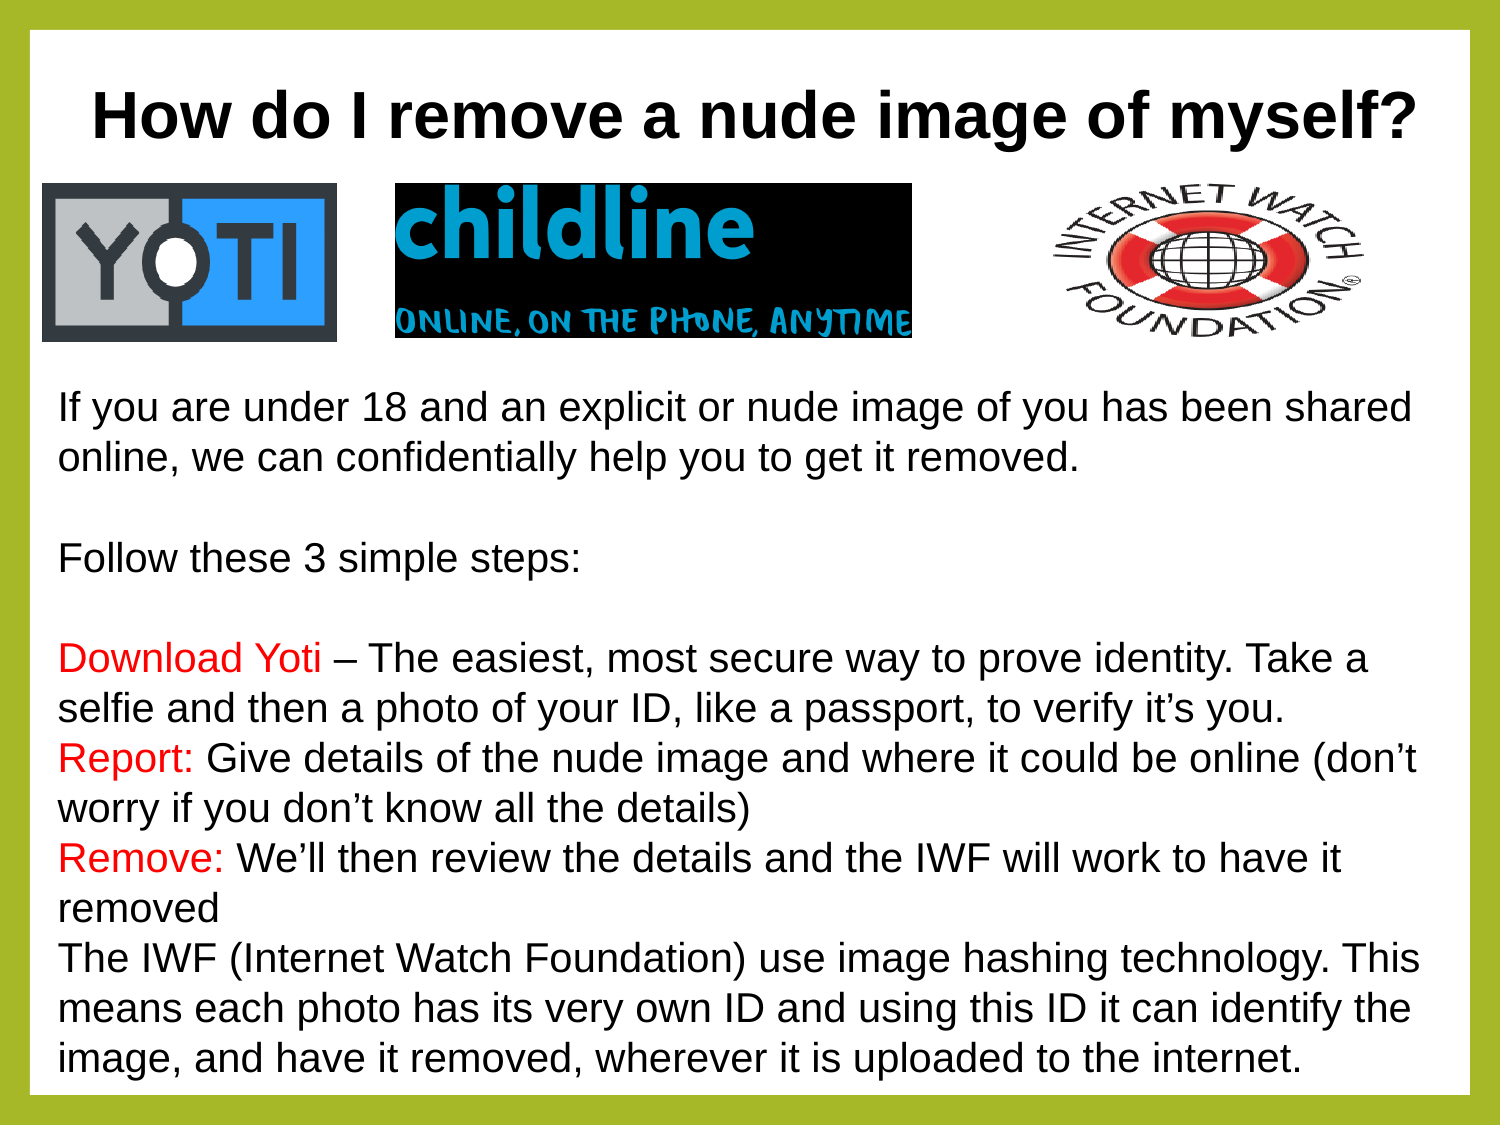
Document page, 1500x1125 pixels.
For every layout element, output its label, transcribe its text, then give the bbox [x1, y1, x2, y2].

picture [42, 183, 337, 343]
text_box How do I remove a nude image of myself? [74, 64, 1438, 159]
picture [395, 183, 913, 338]
picture [563, 223, 580, 245]
picture [402, 312, 407, 328]
picture [1052, 183, 1366, 338]
text_box If you are under 18 and an explicit or nude image of you has been shared online, we can confidentially help you to get it removed. Follow these 3 simple steps: Download Yoti – The easiest, most secure way to prove identity. Take a selfie and then a photo of your ID, like a passport, to verify it’s you. Report: Give details of the nude image and where it could be online (don’t worry if you don’t know all the details) Remove: We’ll then review the details and the IWF will work to have it removed The IWF (Internet Watch Foundation) use image hashing technology. This means each photo has its very own ID and using this ID it can identify the image, and have it removed, wherever it is uploaded to the internet. [42, 372, 1438, 1088]
